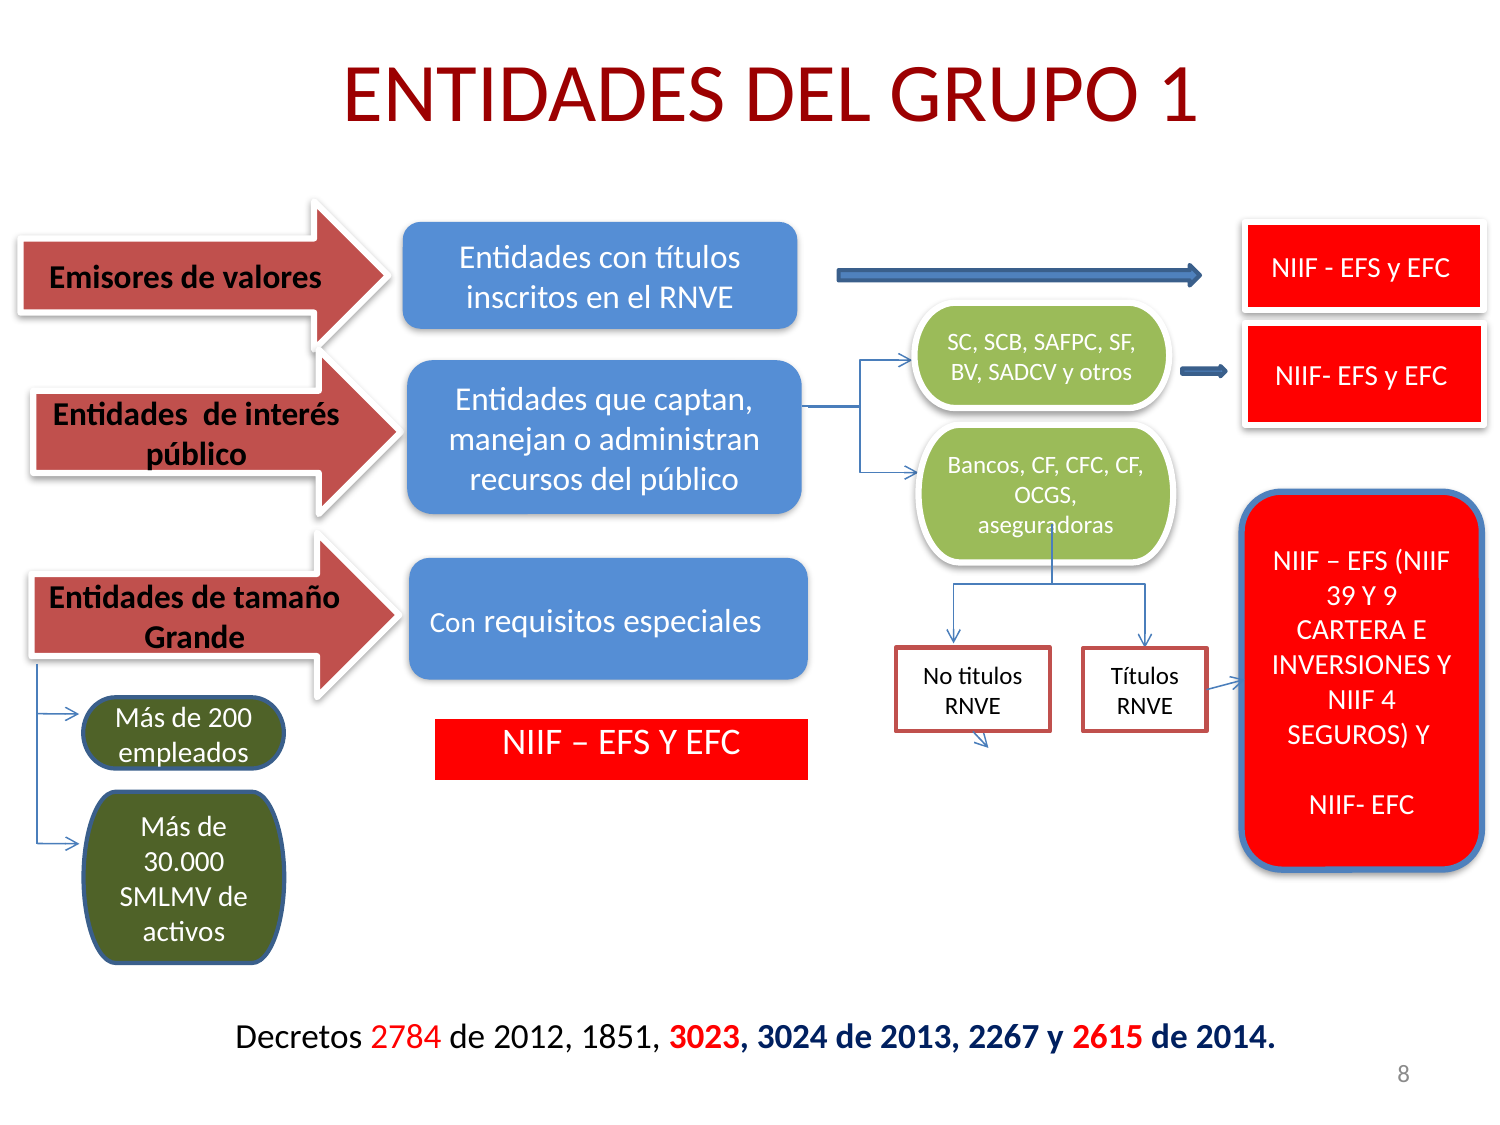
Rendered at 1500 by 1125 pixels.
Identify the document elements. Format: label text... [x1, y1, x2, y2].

text_box Más de 30.000 SMLMV de activos [81, 789, 287, 966]
text_box NIIF- EFS y EFC [1242, 320, 1487, 428]
text_box Emisores de valores [17, 198, 392, 350]
text_box Títulos RNVE [1081, 646, 1209, 733]
text_box Entidades que captan, manejan o administran recursos del público [407, 360, 802, 515]
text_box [36, 663, 80, 844]
text_box [1180, 364, 1228, 379]
text_box No titulos RNVE [894, 645, 1052, 733]
text_box Entidades con títulos inscritos en el RNVE [402, 221, 798, 329]
text_box Con requisitos especiales [409, 557, 808, 680]
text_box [972, 731, 989, 749]
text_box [801, 359, 919, 473]
table_header NIIF – EFS Y EFC [435, 719, 808, 780]
text_box [836, 263, 1203, 288]
title Decretos 2784 de 2012, 1851, 3023, 3024 de 2013, 2267 y 2615 de 2014. [29, 962, 1483, 1106]
text_box Más de 200 empleados [85, 695, 286, 771]
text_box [1206, 679, 1245, 690]
text_box Bancos, CF, CFC, CF, OCGS, aseguradoras [915, 421, 1177, 564]
list ENTIDADES DEL GRUPO 1 [135, 30, 1369, 161]
slide_number 8 [1074, 1042, 1425, 1103]
text_box NIIF – EFS (NIIF 39 Y 9 CARTERA E INVERSIONES Y NIIF 4 SEGUROS) Y NIIF- EFC [1238, 488, 1486, 873]
text_box Entidades de interés público [30, 346, 401, 517]
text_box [953, 523, 1146, 649]
text_box SC, SCB, SAFPC, SF, BV, SADCV y otros [911, 299, 1173, 412]
text_box Entidades de tamaño Grande [28, 529, 403, 701]
text_box NIIF - EFS y EFC [1242, 219, 1487, 313]
